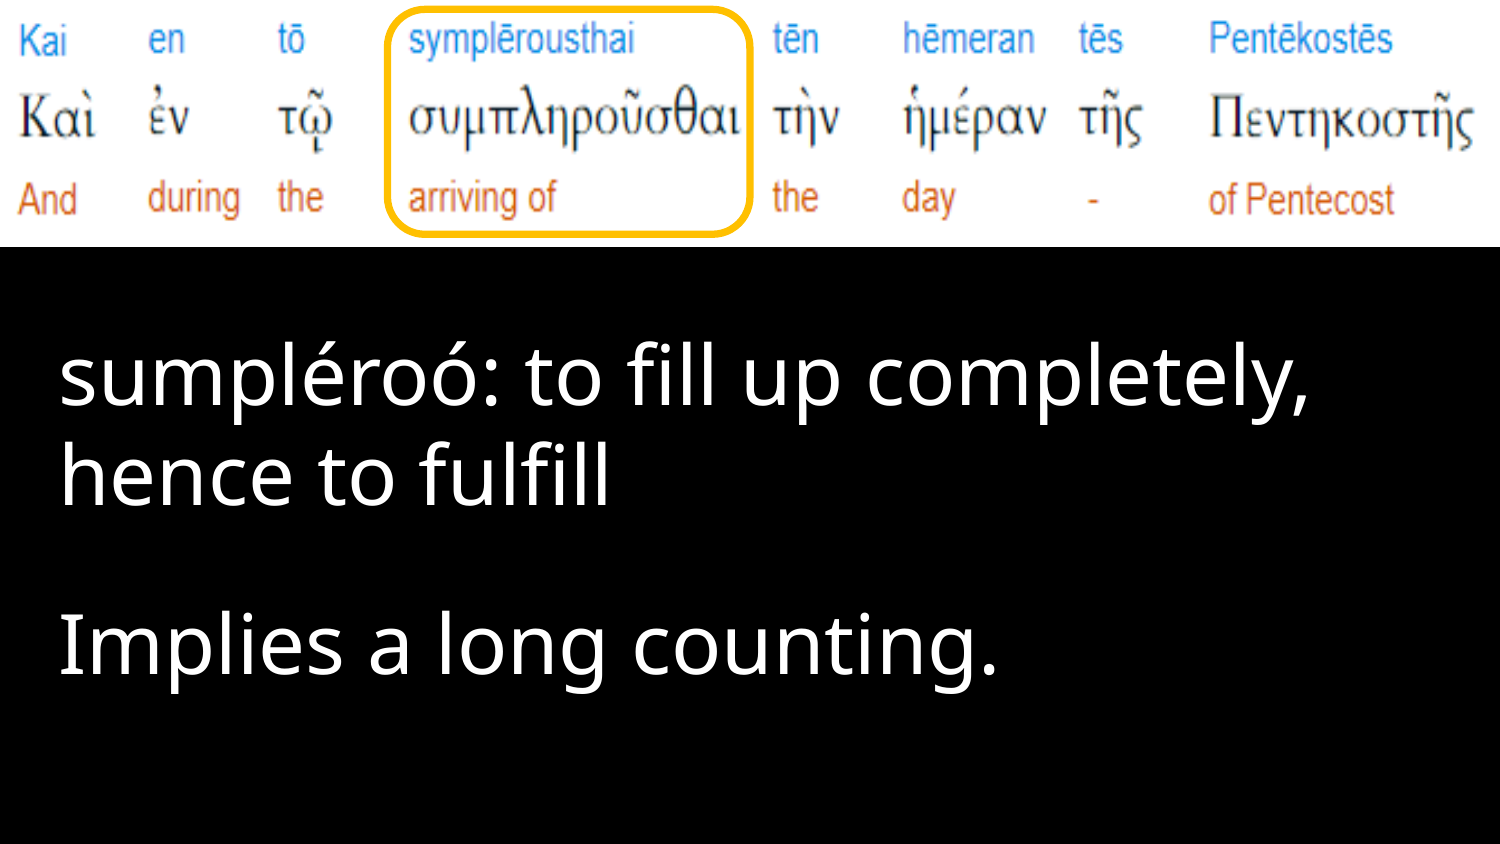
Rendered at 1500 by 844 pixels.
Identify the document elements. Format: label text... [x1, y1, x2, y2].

list sumpléroó: to fill up completely, hence to fulfill Implies a long counting. [50, 255, 1425, 810]
picture [0, 0, 1500, 247]
